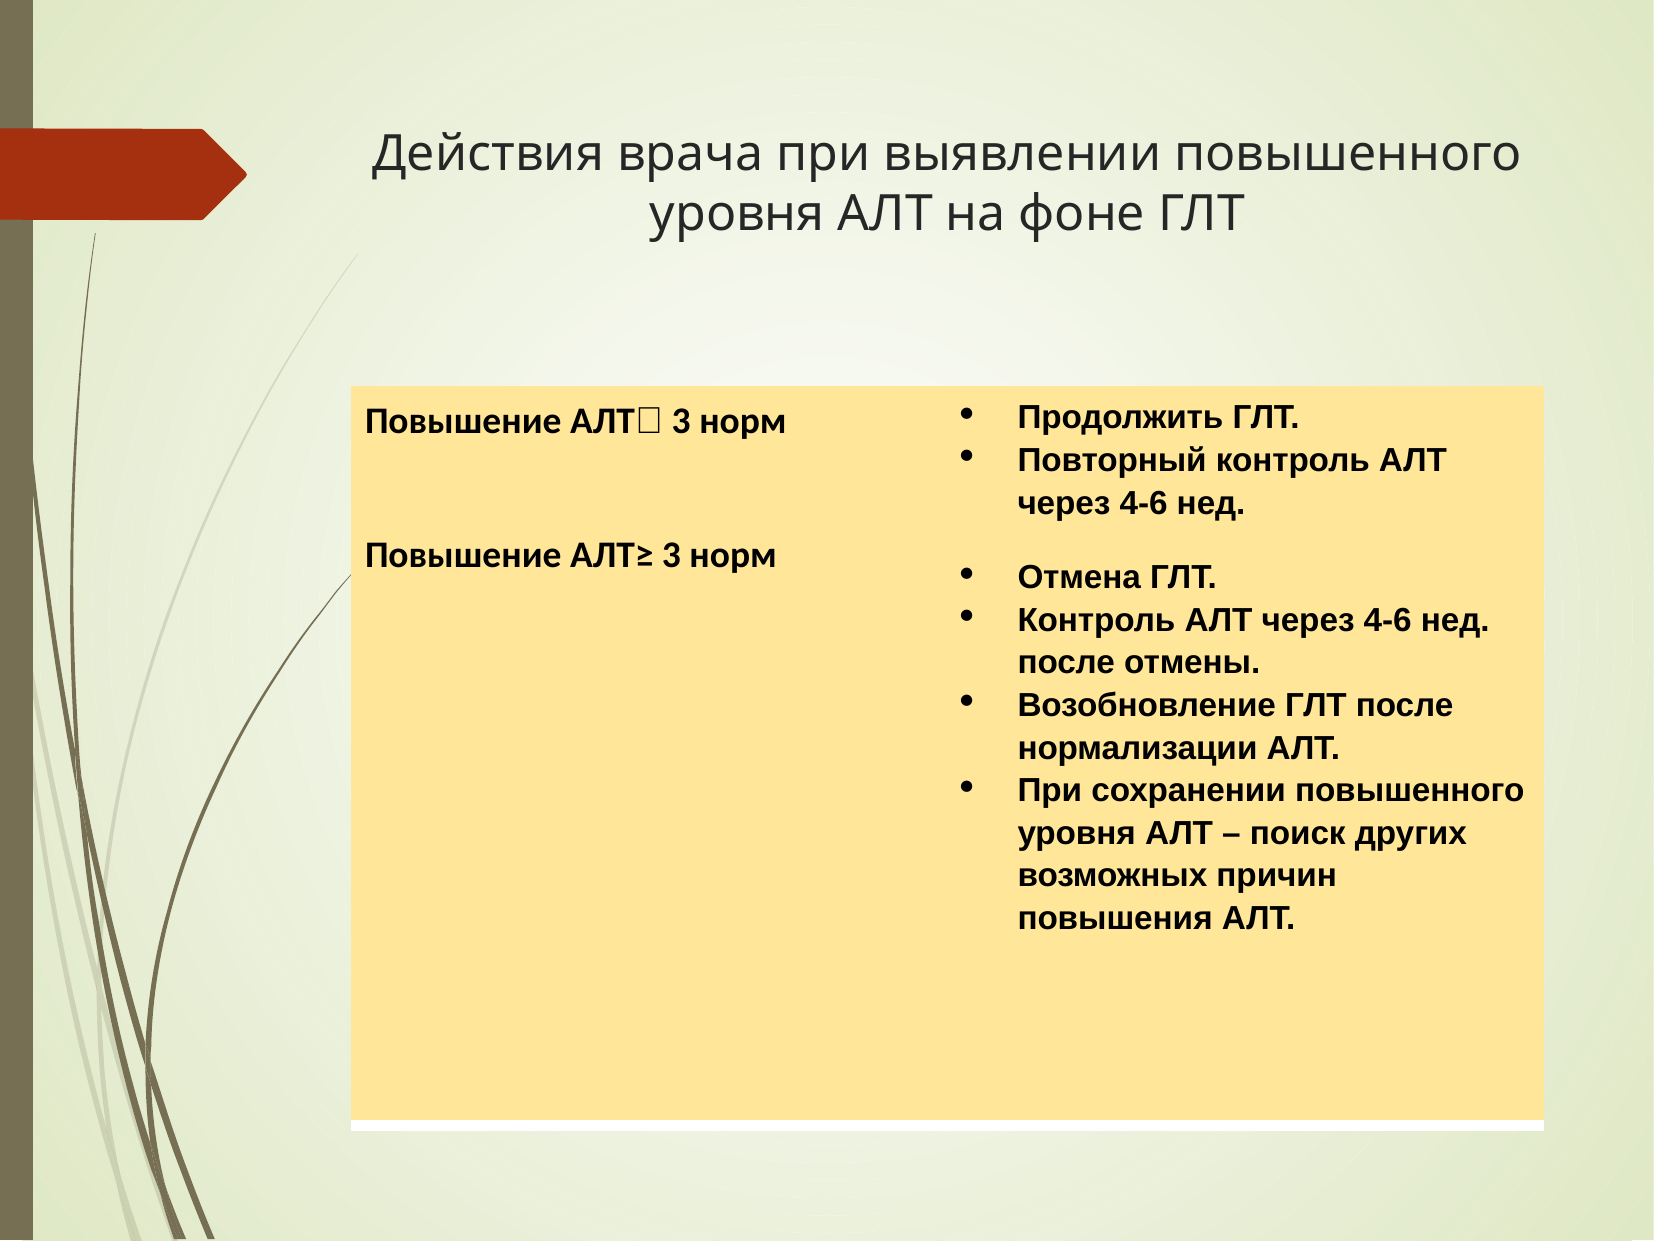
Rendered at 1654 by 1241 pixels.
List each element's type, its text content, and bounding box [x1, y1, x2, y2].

table_header Продолжить ГЛТ. Повторный контроль АЛТ через 4-6 нед. Отмена ГЛТ. Контроль АЛТ через 4-6 нед. после отмены. Возобновление ГЛТ после нормализации АЛТ. При сохранении повышенного уровня АЛТ – поиск других возможных причин повышения АЛТ. [947, 386, 1544, 1120]
table_header Повышение АЛТ 3 норм Повышение АЛТ≥ 3 норм [351, 386, 947, 1120]
title Действия врача при выявлении повышенного уровня АЛТ на фоне ГЛТ [351, 112, 1544, 345]
